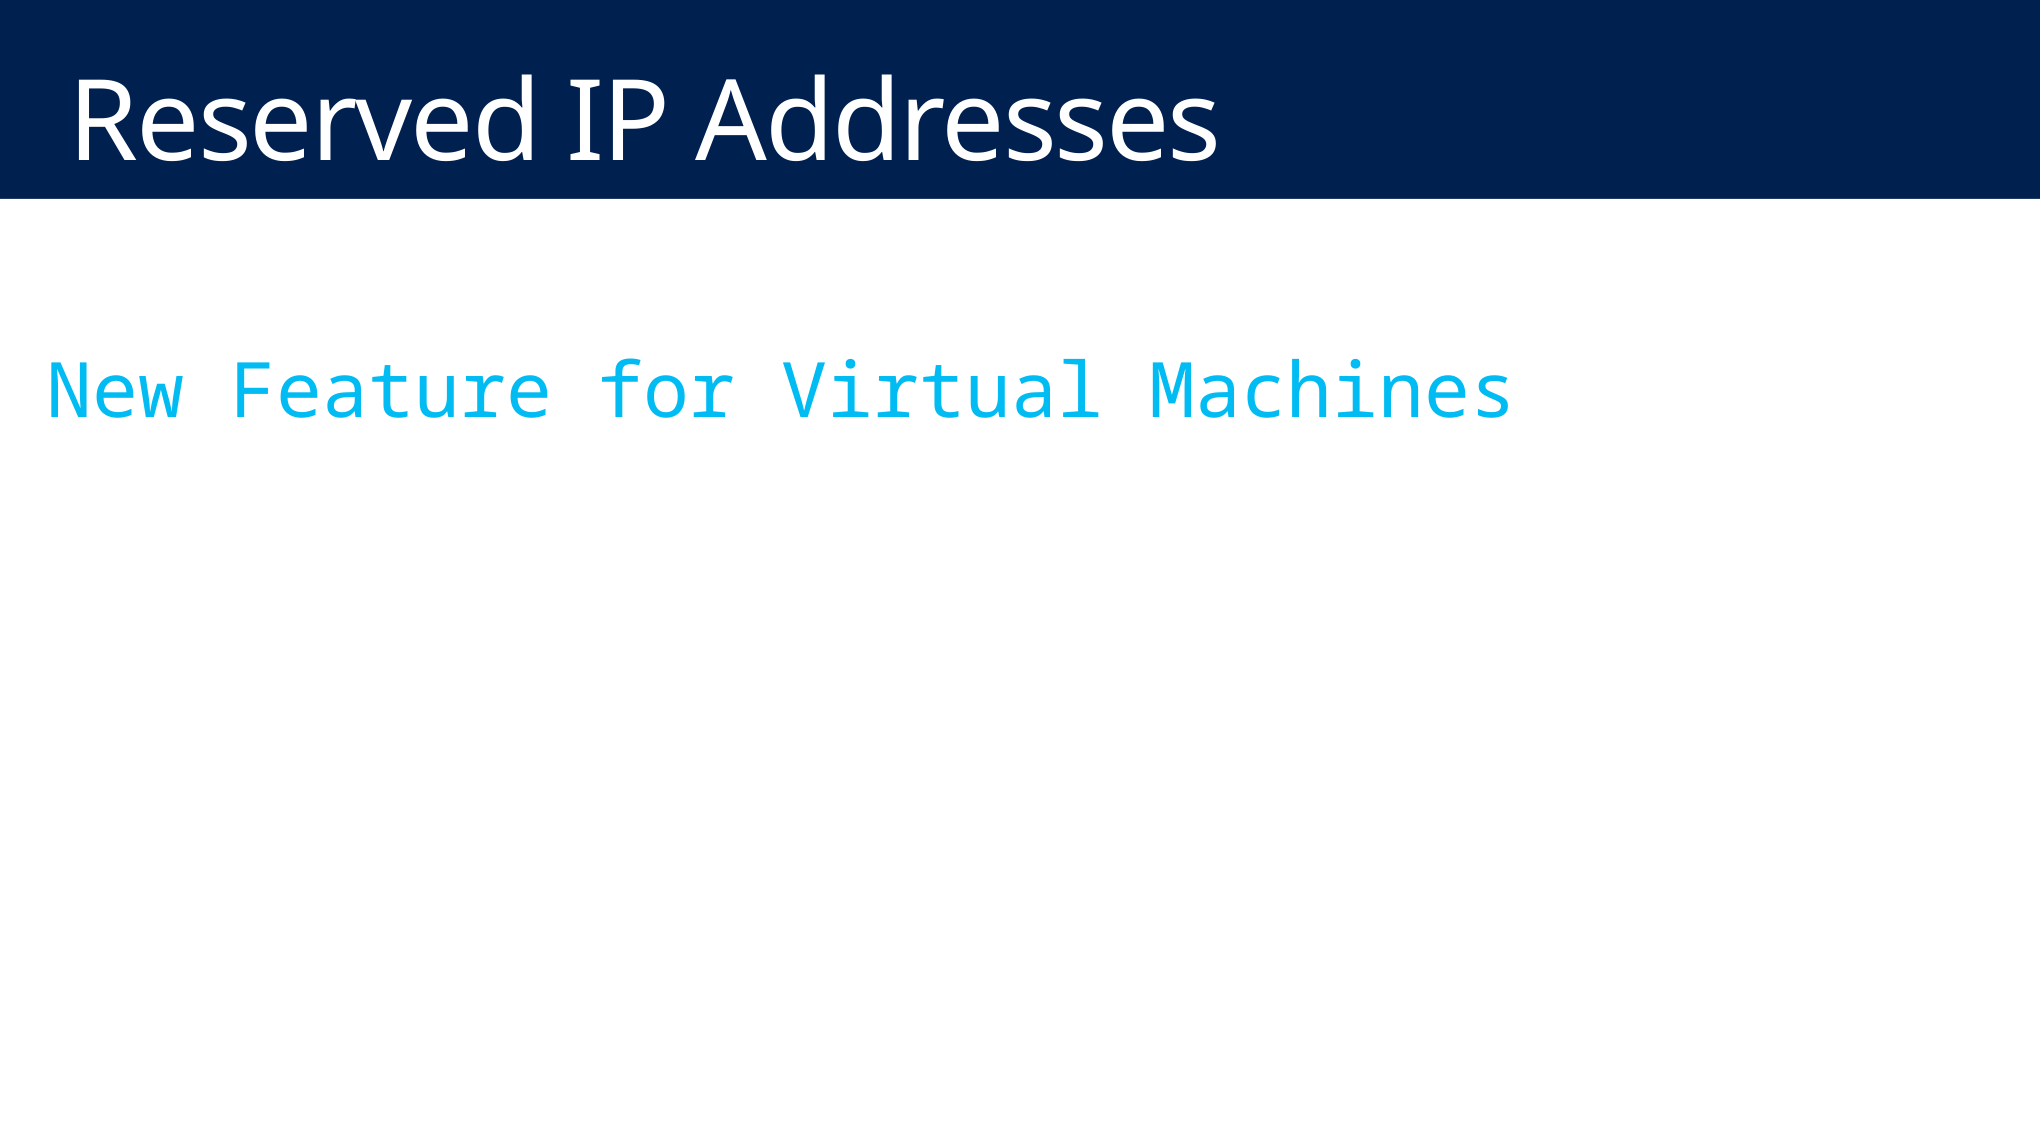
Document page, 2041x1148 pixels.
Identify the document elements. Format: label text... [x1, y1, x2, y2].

list New Feature for Virtual Machines Persistent External IP address for Cloud Service IP Survives even if all virtual machines are de-allocated. New-AzureReservedIP -ReservedIPName "SharePointIP" -Location "West US" -Label "SPIP" New-AzureVM <VM Creation Params> -ReservedIPName "SharePointIP" [22, 198, 2040, 1021]
title Reserved IP Addresses [45, 48, 1996, 198]
